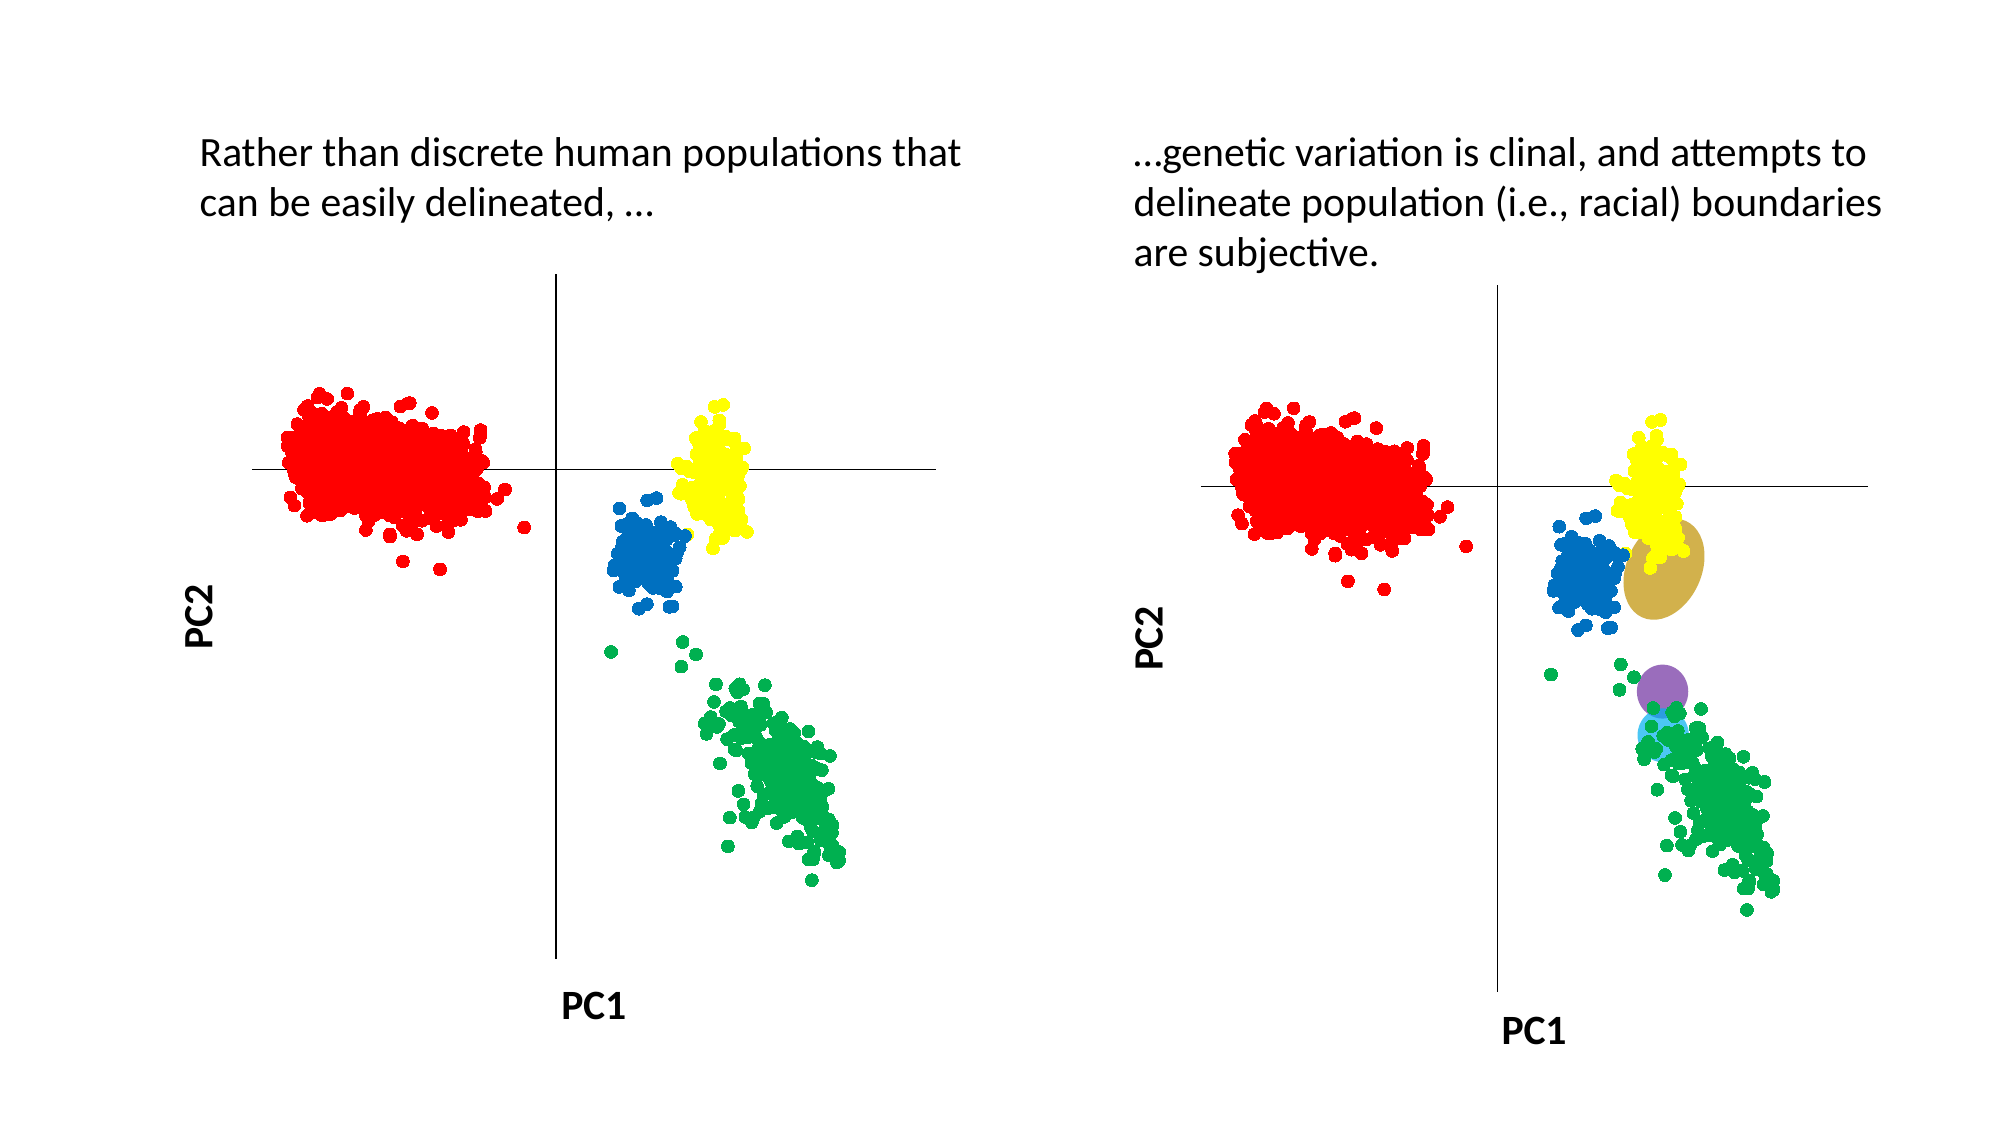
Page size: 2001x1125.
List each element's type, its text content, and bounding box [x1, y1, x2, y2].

text_box …genetic variation is clinal, and attempts to delineate population (i.e., racial) boundaries are subjective. [1118, 116, 1941, 282]
chart [142, 257, 953, 1068]
chart [1118, 257, 1889, 1068]
text_box Rather than discrete human populations that can be easily delineated, … [184, 116, 1007, 232]
